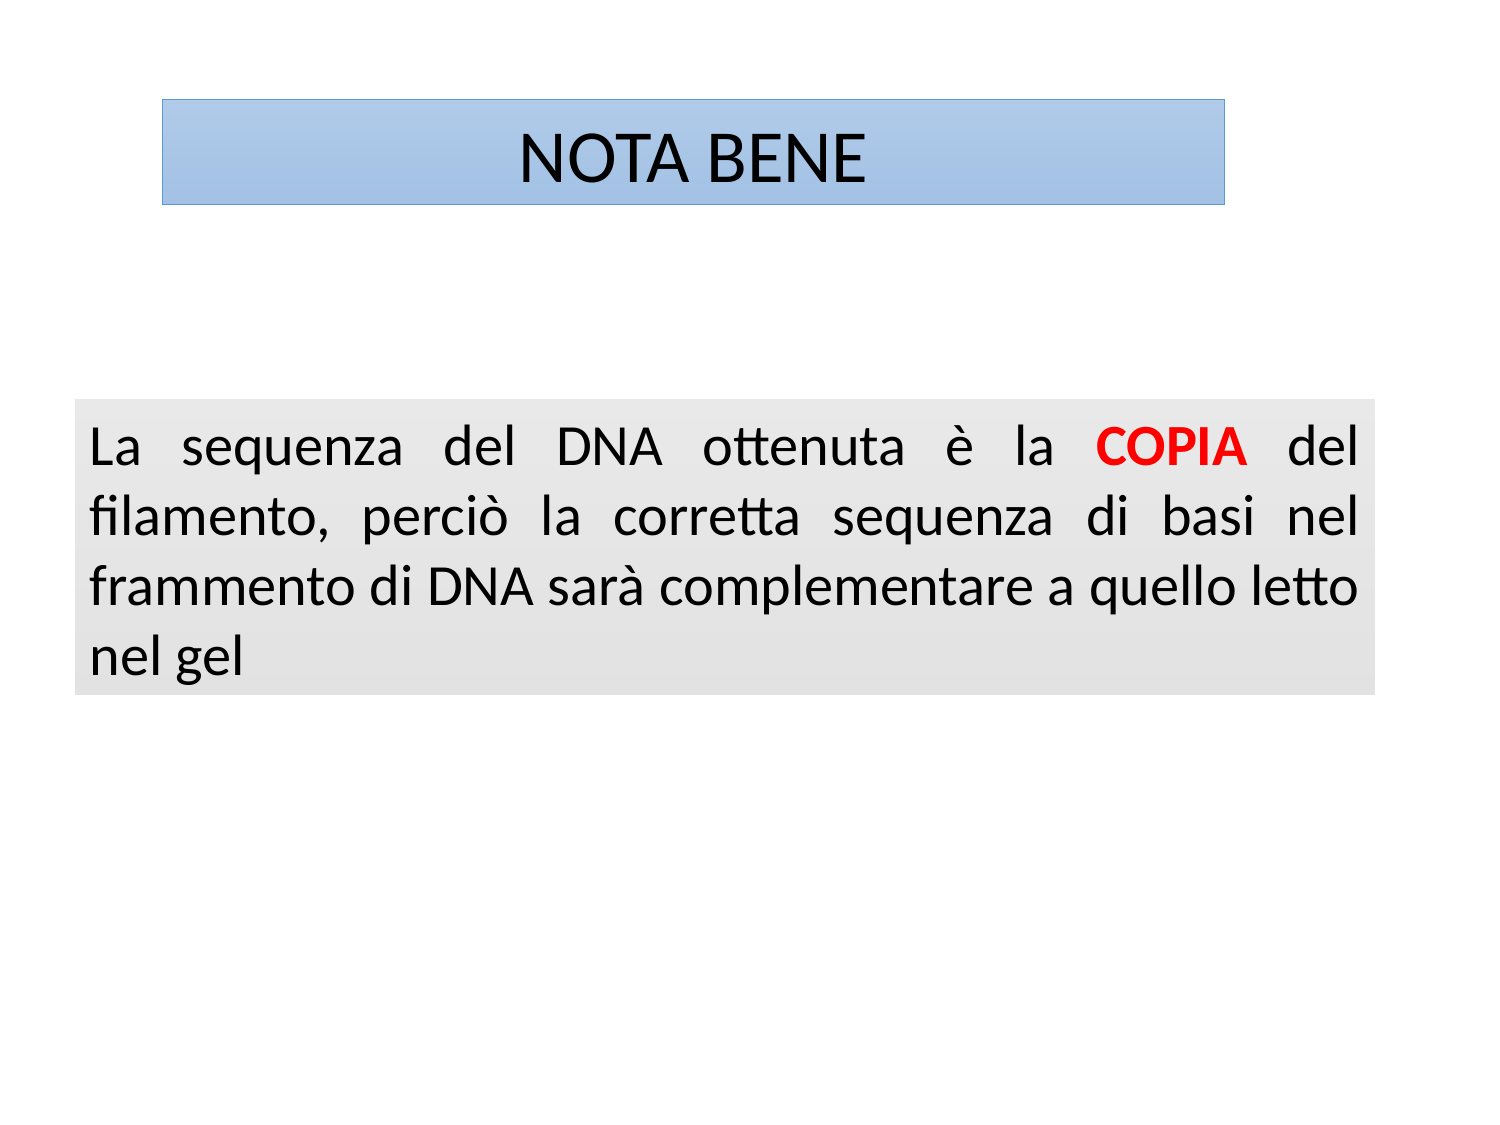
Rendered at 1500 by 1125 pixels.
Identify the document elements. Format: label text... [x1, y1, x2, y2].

text_box NOTA BENE [162, 99, 1225, 205]
text_box La sequenza del DNA ottenuta è la COPIA del filamento, perciò la corretta sequenza di basi nel frammento di DNA sarà complementare a quello letto nel gel [74, 399, 1375, 695]
